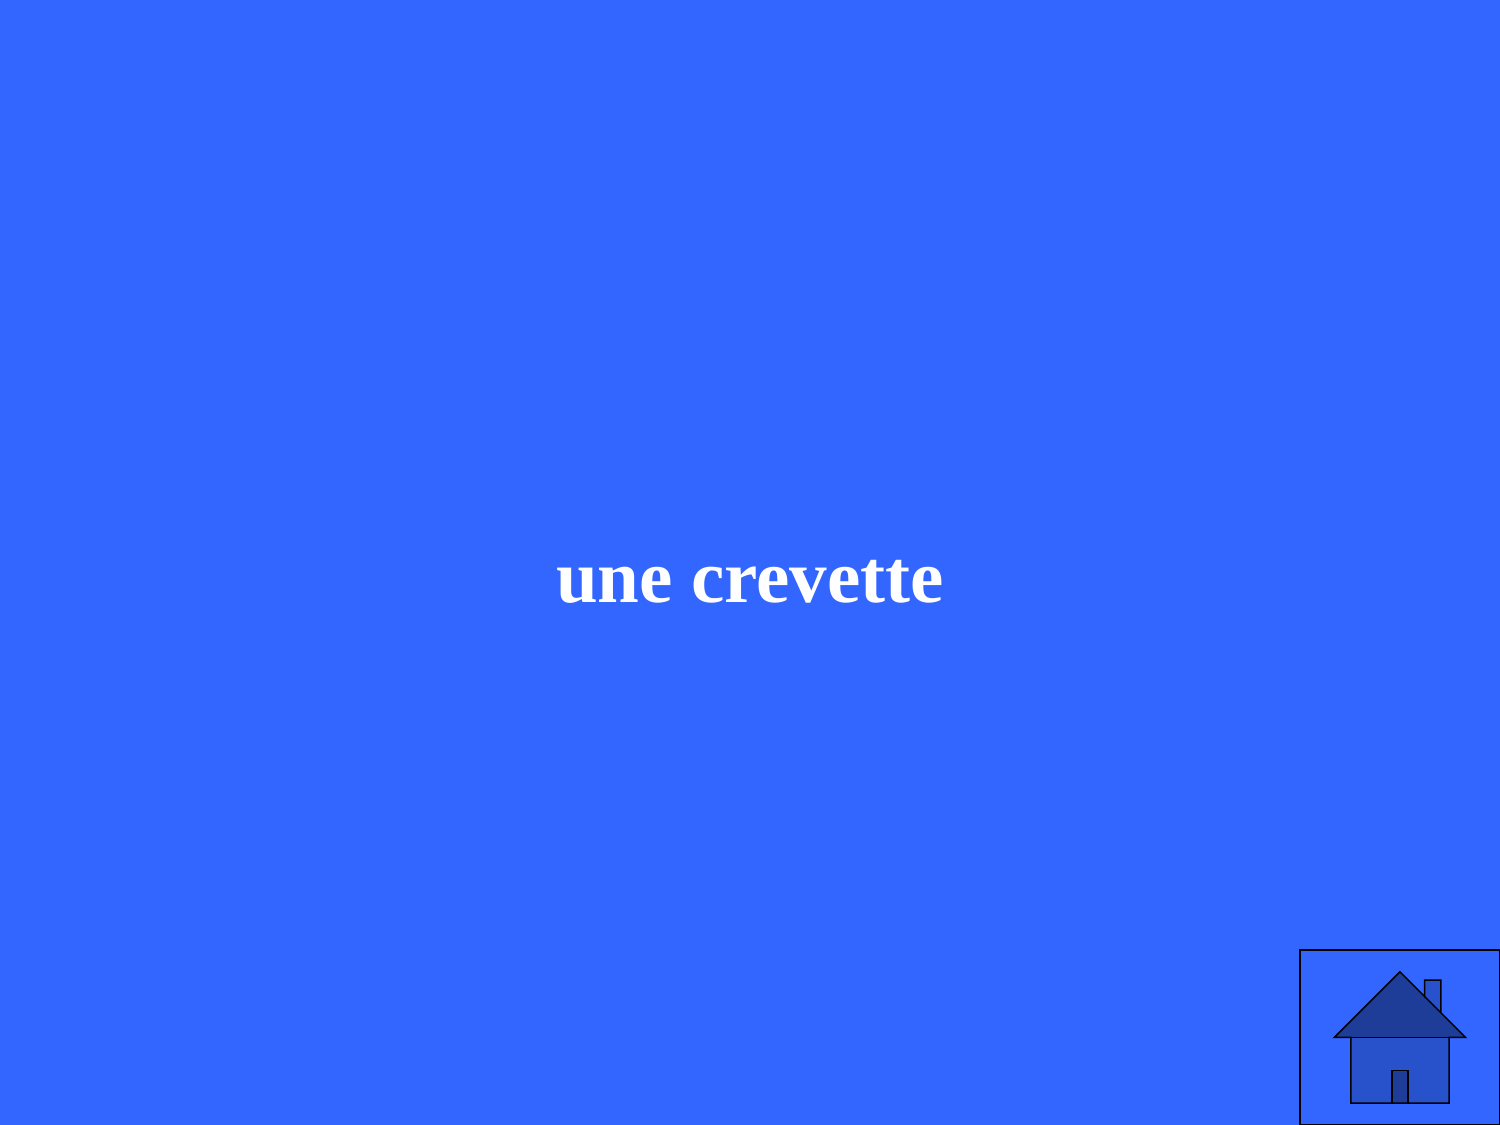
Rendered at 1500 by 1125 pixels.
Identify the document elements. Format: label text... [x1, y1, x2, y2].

text_box [1299, 950, 1500, 1125]
text_box [1149, 899, 1500, 1125]
text_box une crevette [237, 520, 1263, 625]
